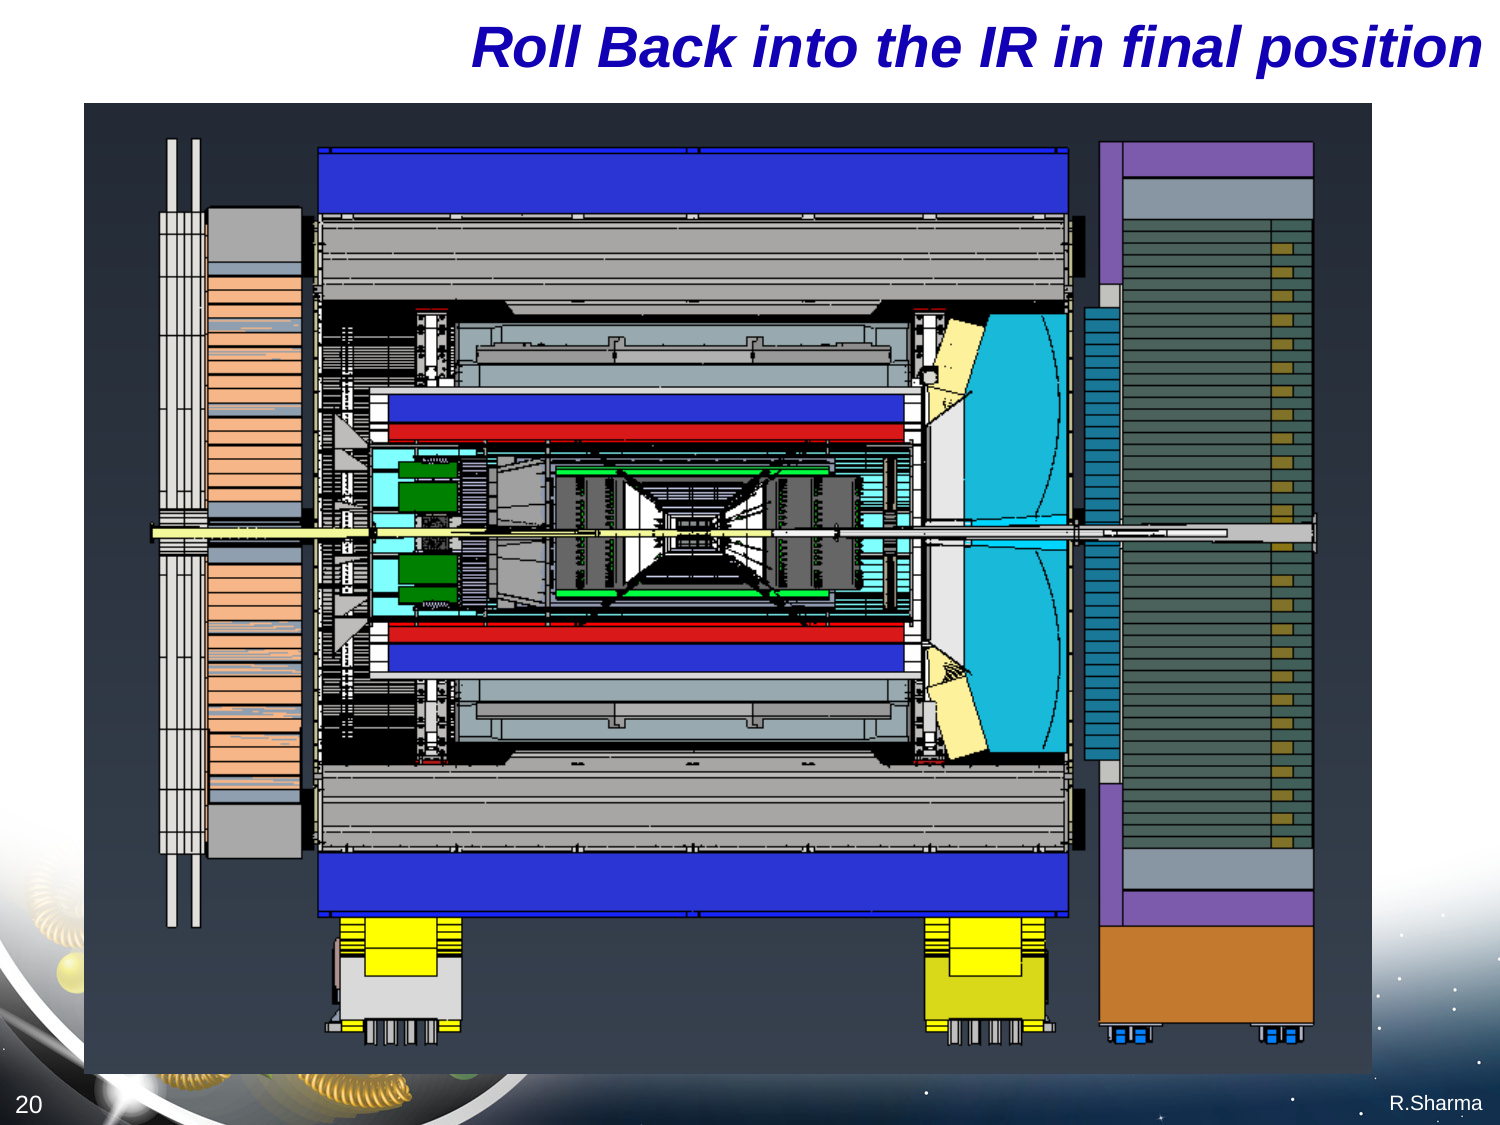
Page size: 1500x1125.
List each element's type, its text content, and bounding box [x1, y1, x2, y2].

title Roll Back into the IR in final position [0, 0, 1500, 97]
slide_number 20 [0, 1080, 338, 1125]
slide_number R.Sharma [1160, 1079, 1498, 1125]
picture [0, 97, 1500, 1125]
